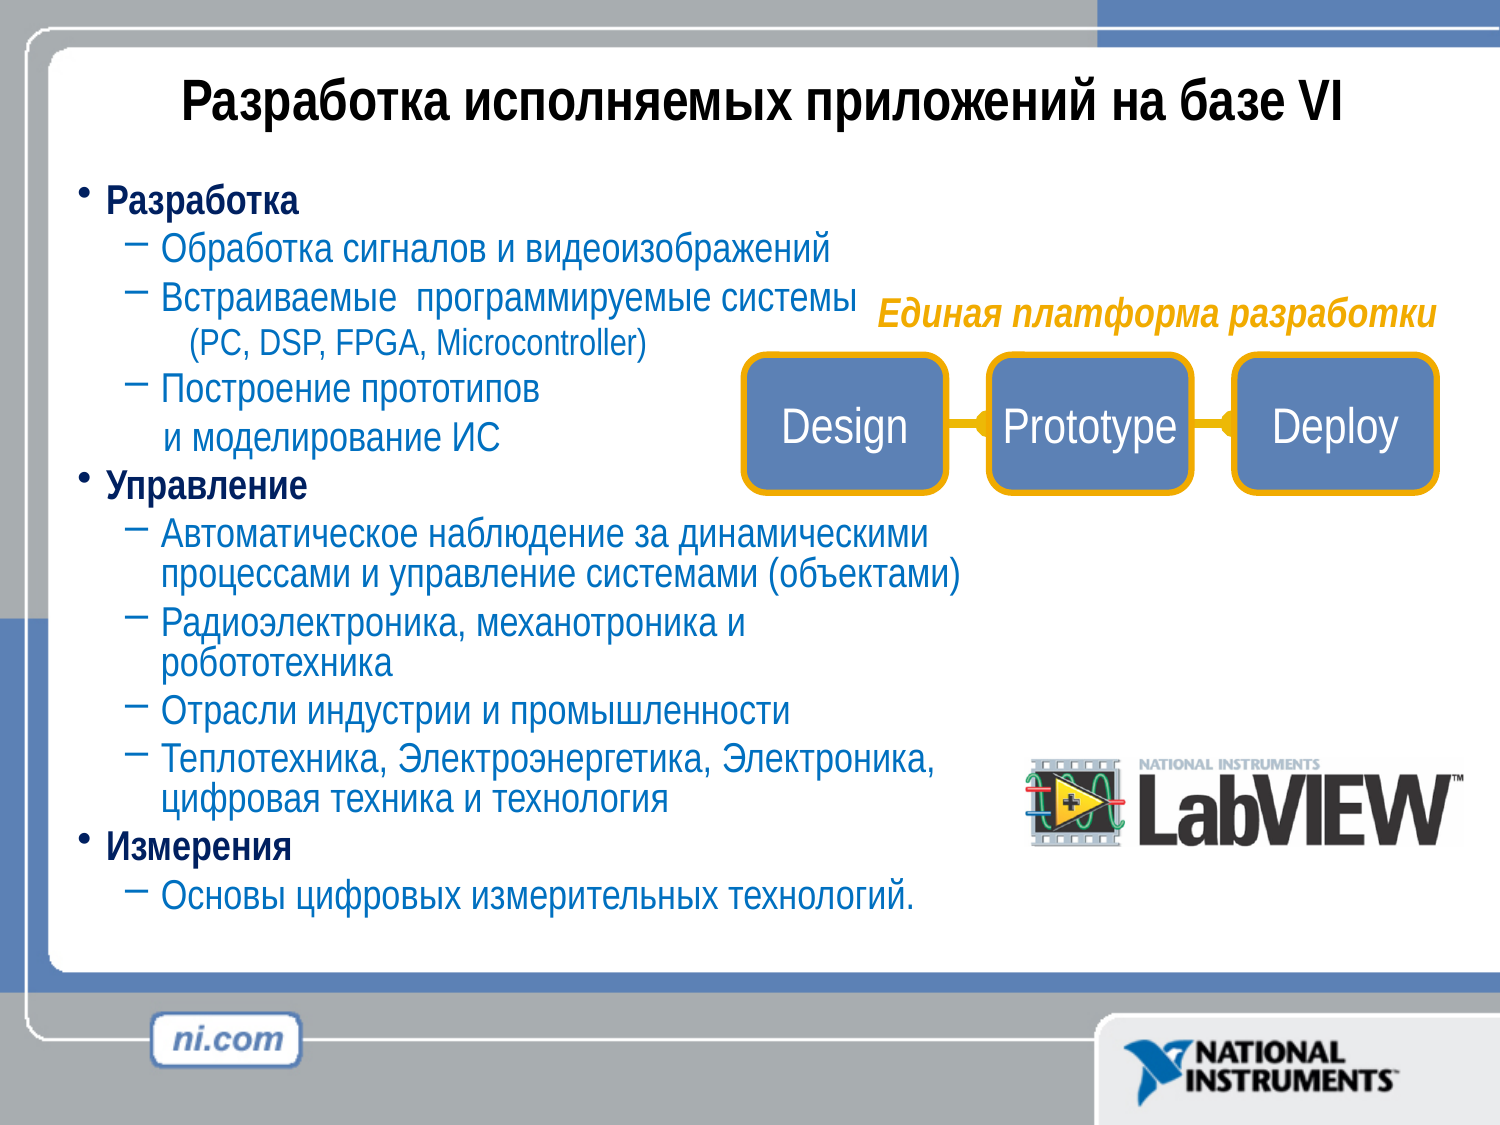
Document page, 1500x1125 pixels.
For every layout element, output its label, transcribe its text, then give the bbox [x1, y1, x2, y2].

picture [0, 0, 1500, 1125]
title Разработка исполняемых приложений на базе VI [62, 53, 1463, 141]
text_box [743, 354, 1437, 493]
list Разработка Обработка сигналов и видеоизображений Встраиваемые программируемые системы (PC, DSP, FPGA, Microcontroller) Построение прототипов и моделирование ИС Управление Автоматическое наблюдение за динамическими процессами и управление системами (объектами) Радиоэлектроника, механотроника и робототехника Отрасли индустрии и промышленности Теплотехника, Электроэнергетика, Электроника, цифровая техника и технология Измерения Основы цифровых измерительных технологий. [62, 174, 989, 950]
text_box Единая платформа разработки [863, 278, 1453, 344]
